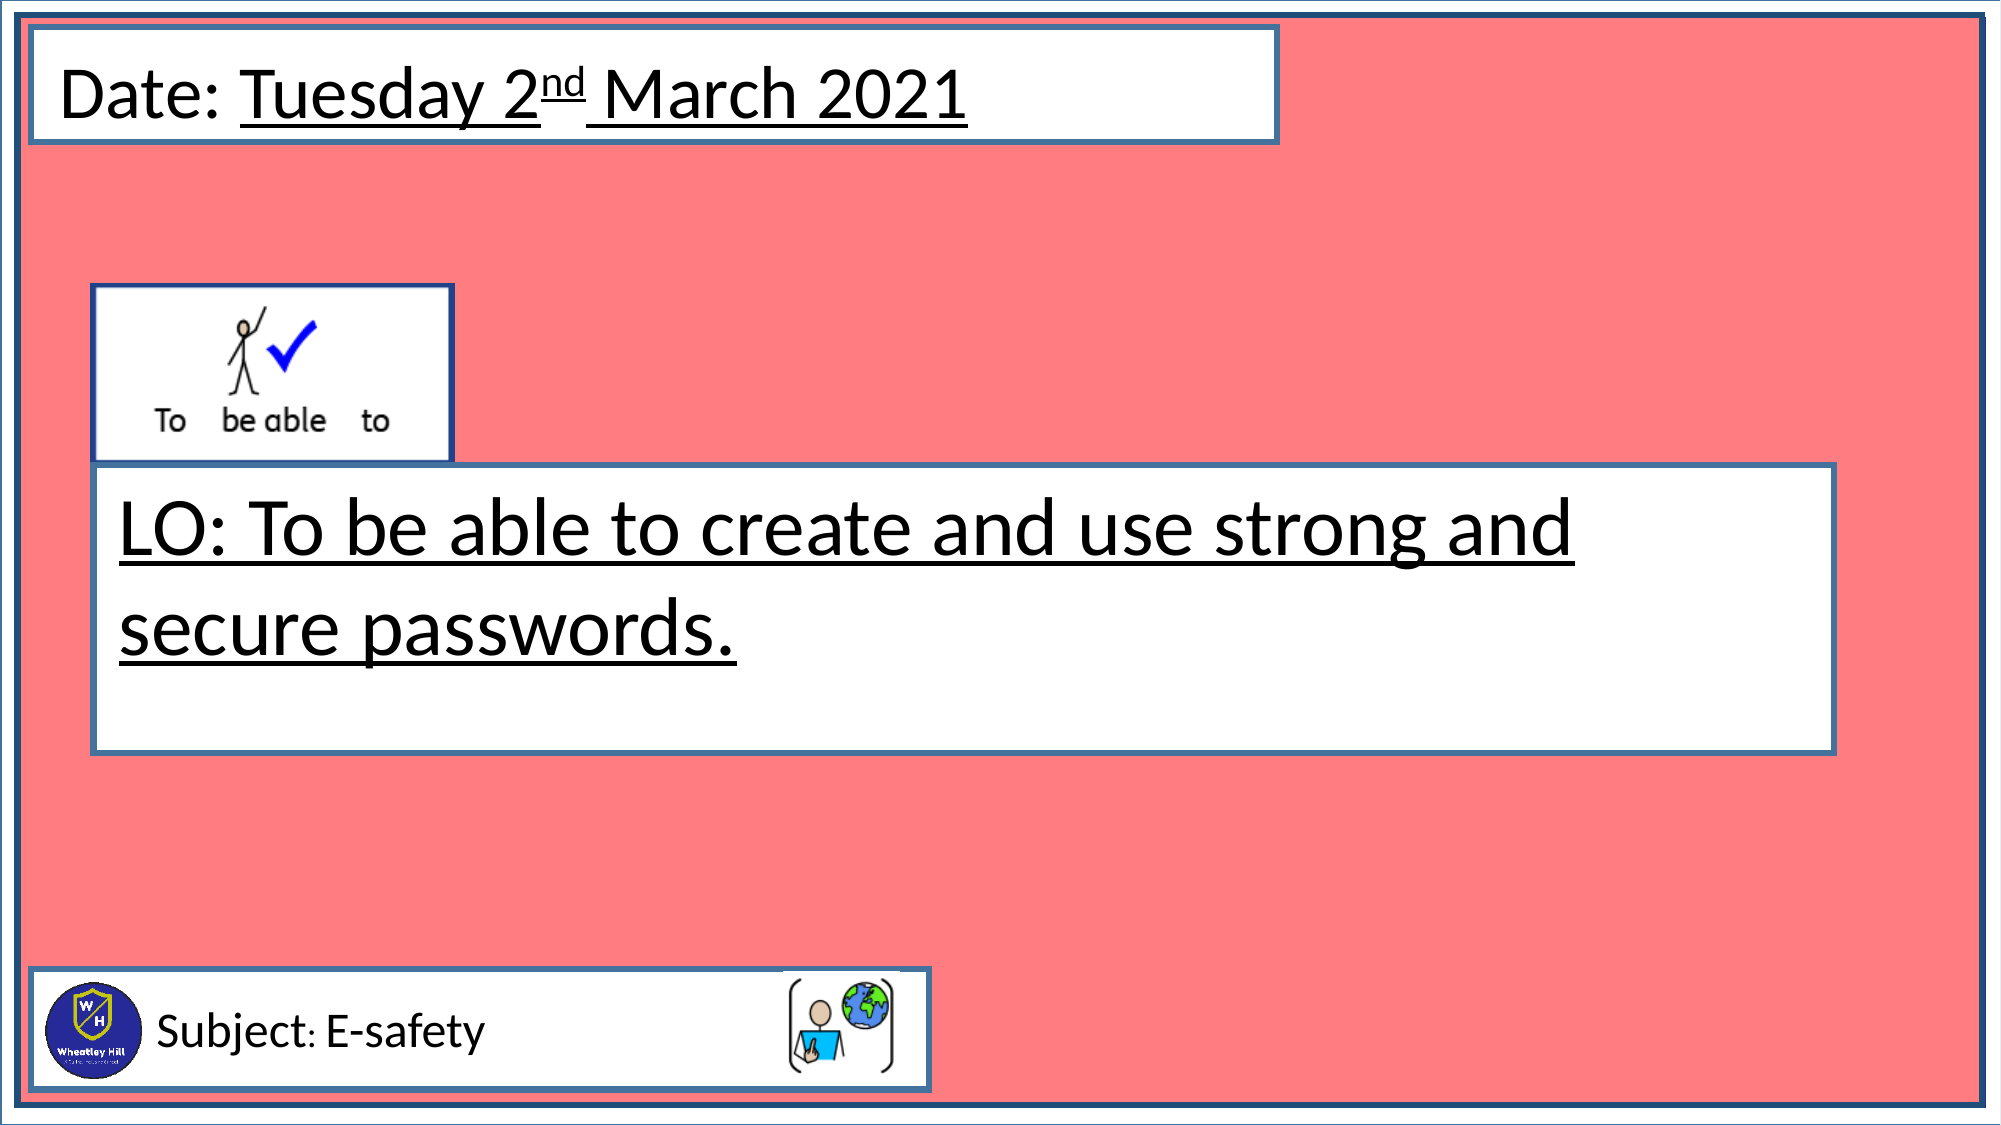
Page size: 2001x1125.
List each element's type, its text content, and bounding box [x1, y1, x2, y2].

text_box [16, 14, 1983, 1106]
picture [0, 0, 2001, 1125]
text_box [92, 464, 1835, 754]
text_box [30, 968, 930, 1091]
text_box [30, 26, 1278, 143]
text_box Date: Tuesday 2nd March 2021 [44, 36, 1264, 142]
text_box Subject: E-safety [142, 989, 783, 1065]
text_box LO: To be able to create and use strong and secure passwords. [104, 464, 1816, 680]
